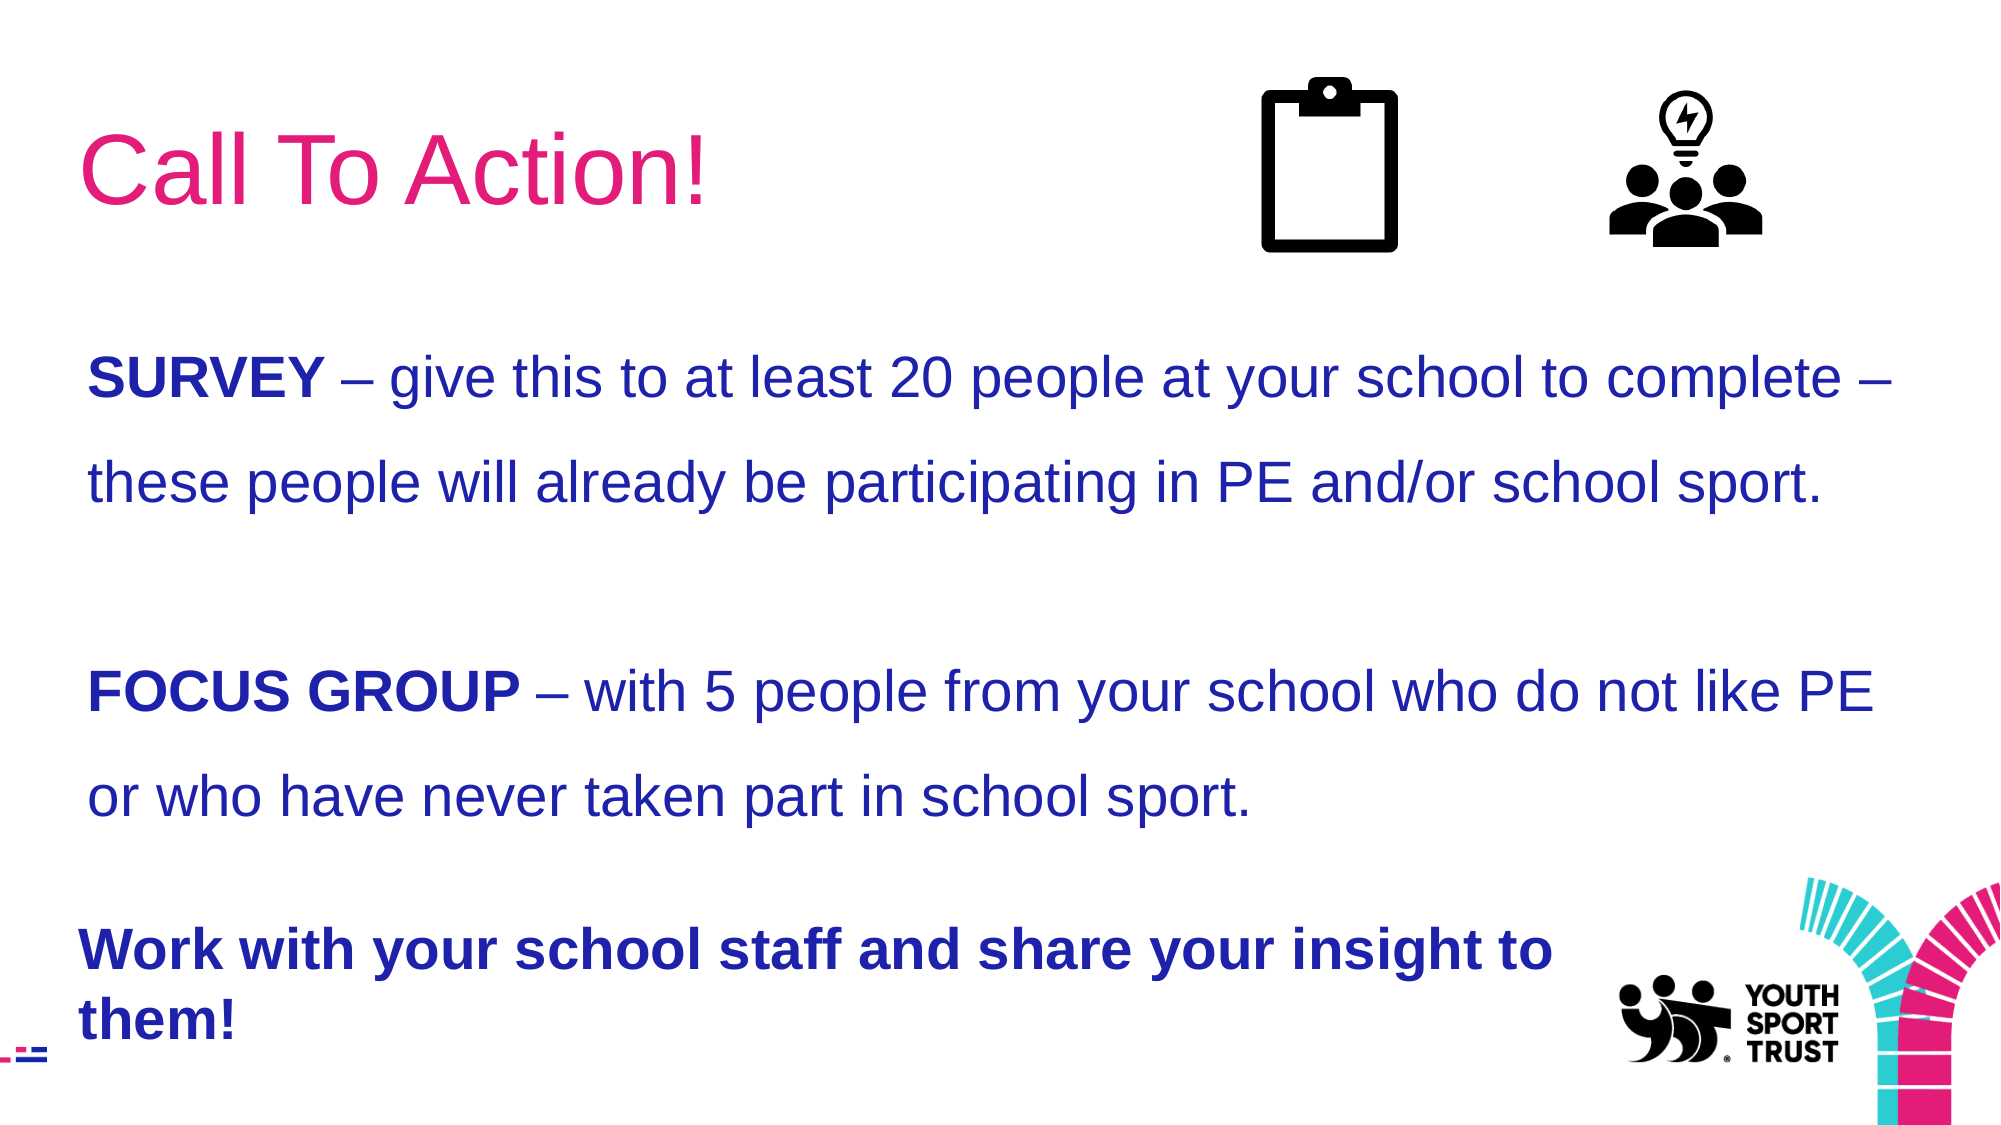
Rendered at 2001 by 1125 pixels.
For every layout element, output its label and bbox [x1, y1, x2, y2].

chart [47, 256, 1085, 1079]
picture [0, 0, 2000, 1125]
